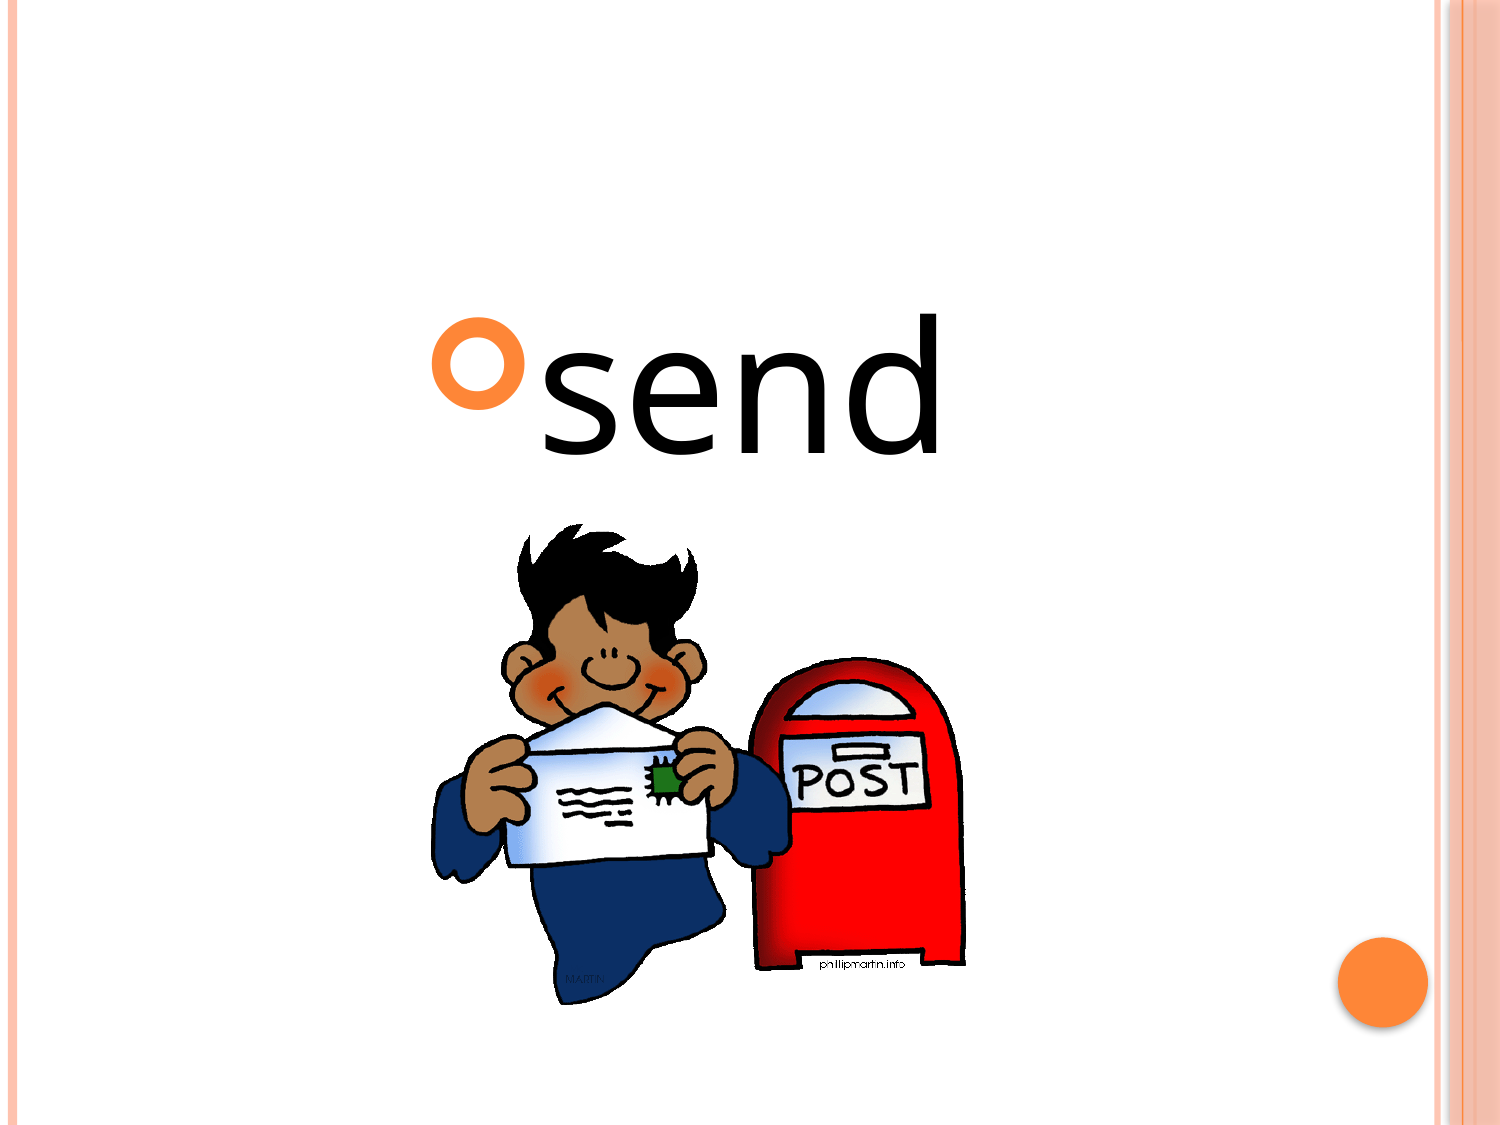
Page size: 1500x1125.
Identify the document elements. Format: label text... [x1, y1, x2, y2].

picture [411, 499, 988, 1022]
list send [75, 262, 1300, 1062]
